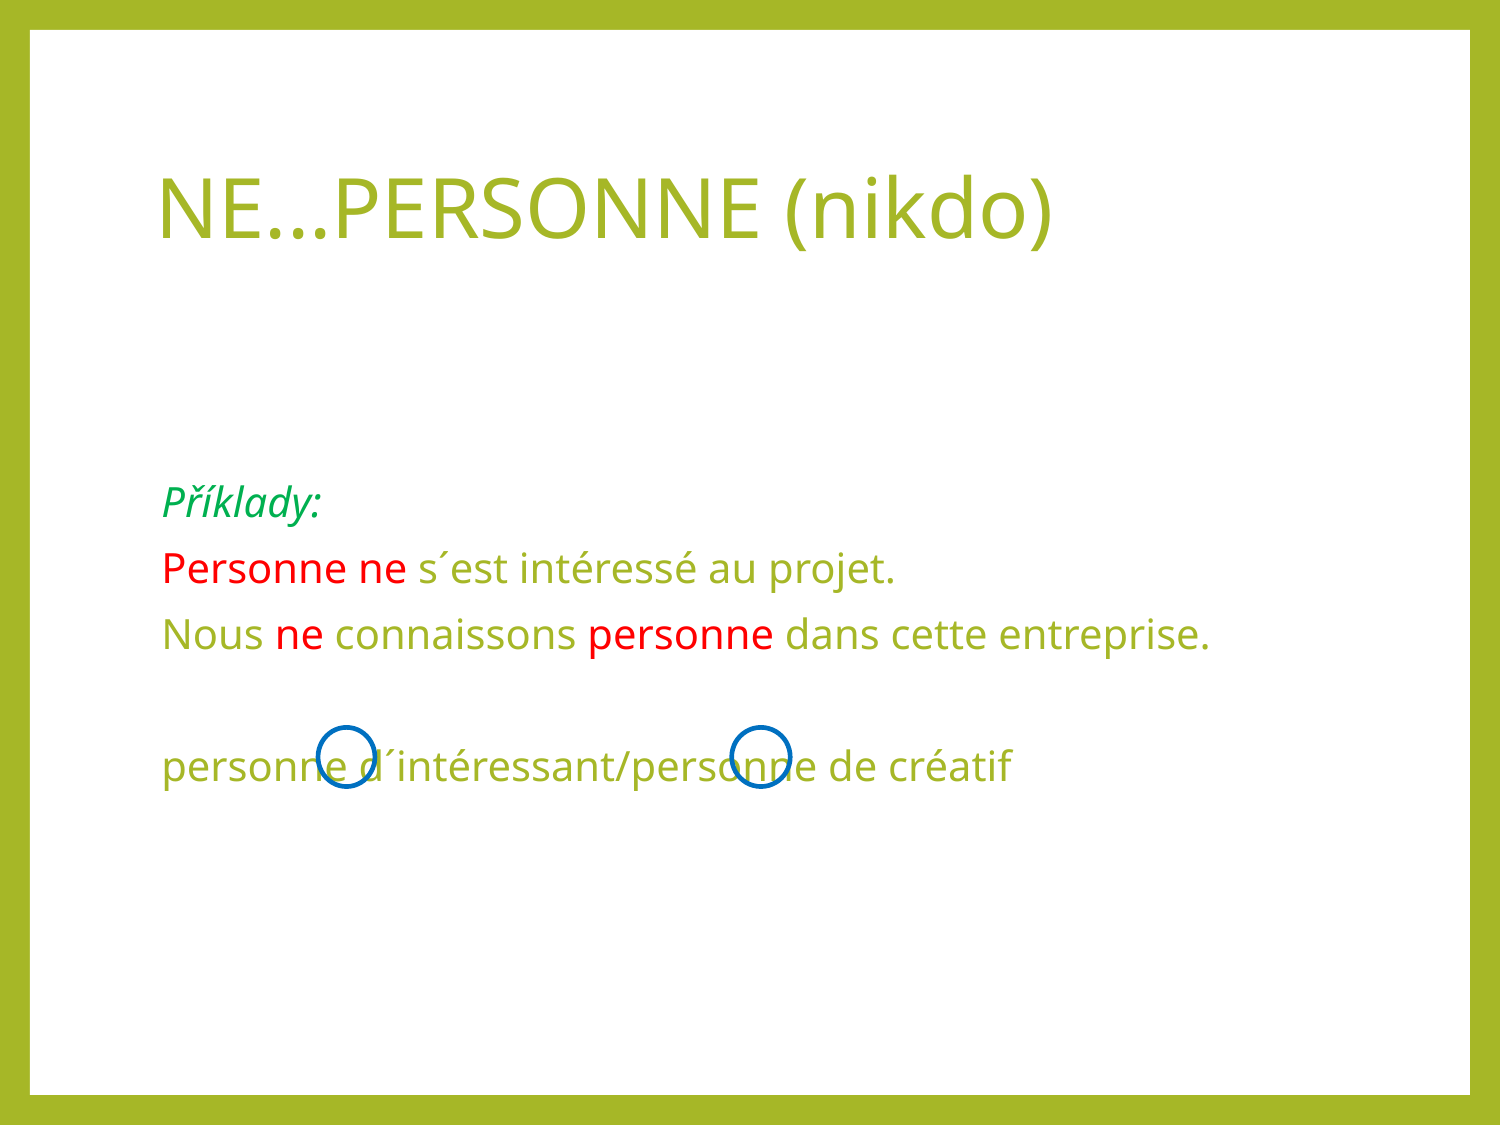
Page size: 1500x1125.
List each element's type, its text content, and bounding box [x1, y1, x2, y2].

text_box [730, 725, 792, 789]
title NE...PERSONNE (nikdo) [140, 99, 1356, 323]
list Příklady: Personne ne s´est intéressé au projet. Nous ne connaissons personne dans cette entreprise. personne d´intéressant/personne de créatif [140, 337, 1356, 1000]
text_box [316, 725, 377, 789]
